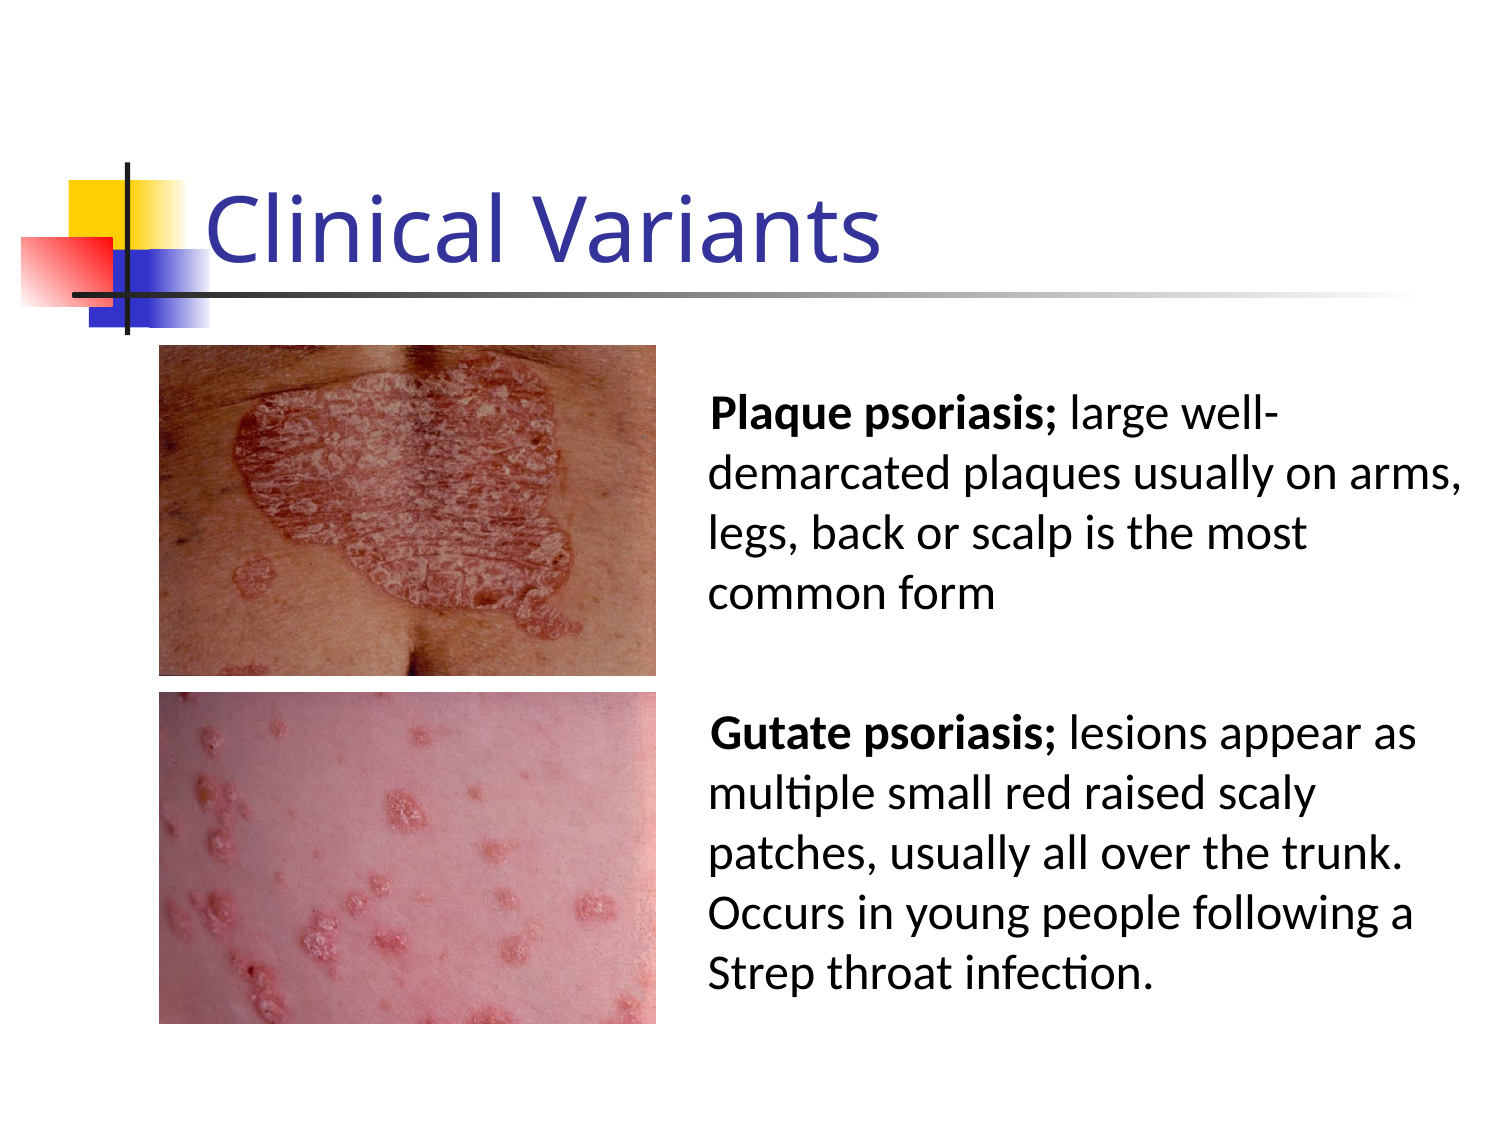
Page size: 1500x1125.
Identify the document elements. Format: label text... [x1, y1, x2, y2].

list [159, 345, 656, 676]
title Clinical Variants [188, 101, 1468, 289]
picture [159, 692, 656, 1024]
list Plaque psoriasis; large well-demarcated plaques usually on arms, legs, back or scalp is the most common form Gutate psoriasis; lesions appear as multiple small red raised scaly patches, usually all over the trunk. Occurs in young people following a Strep throat infection. [679, 371, 1483, 1024]
